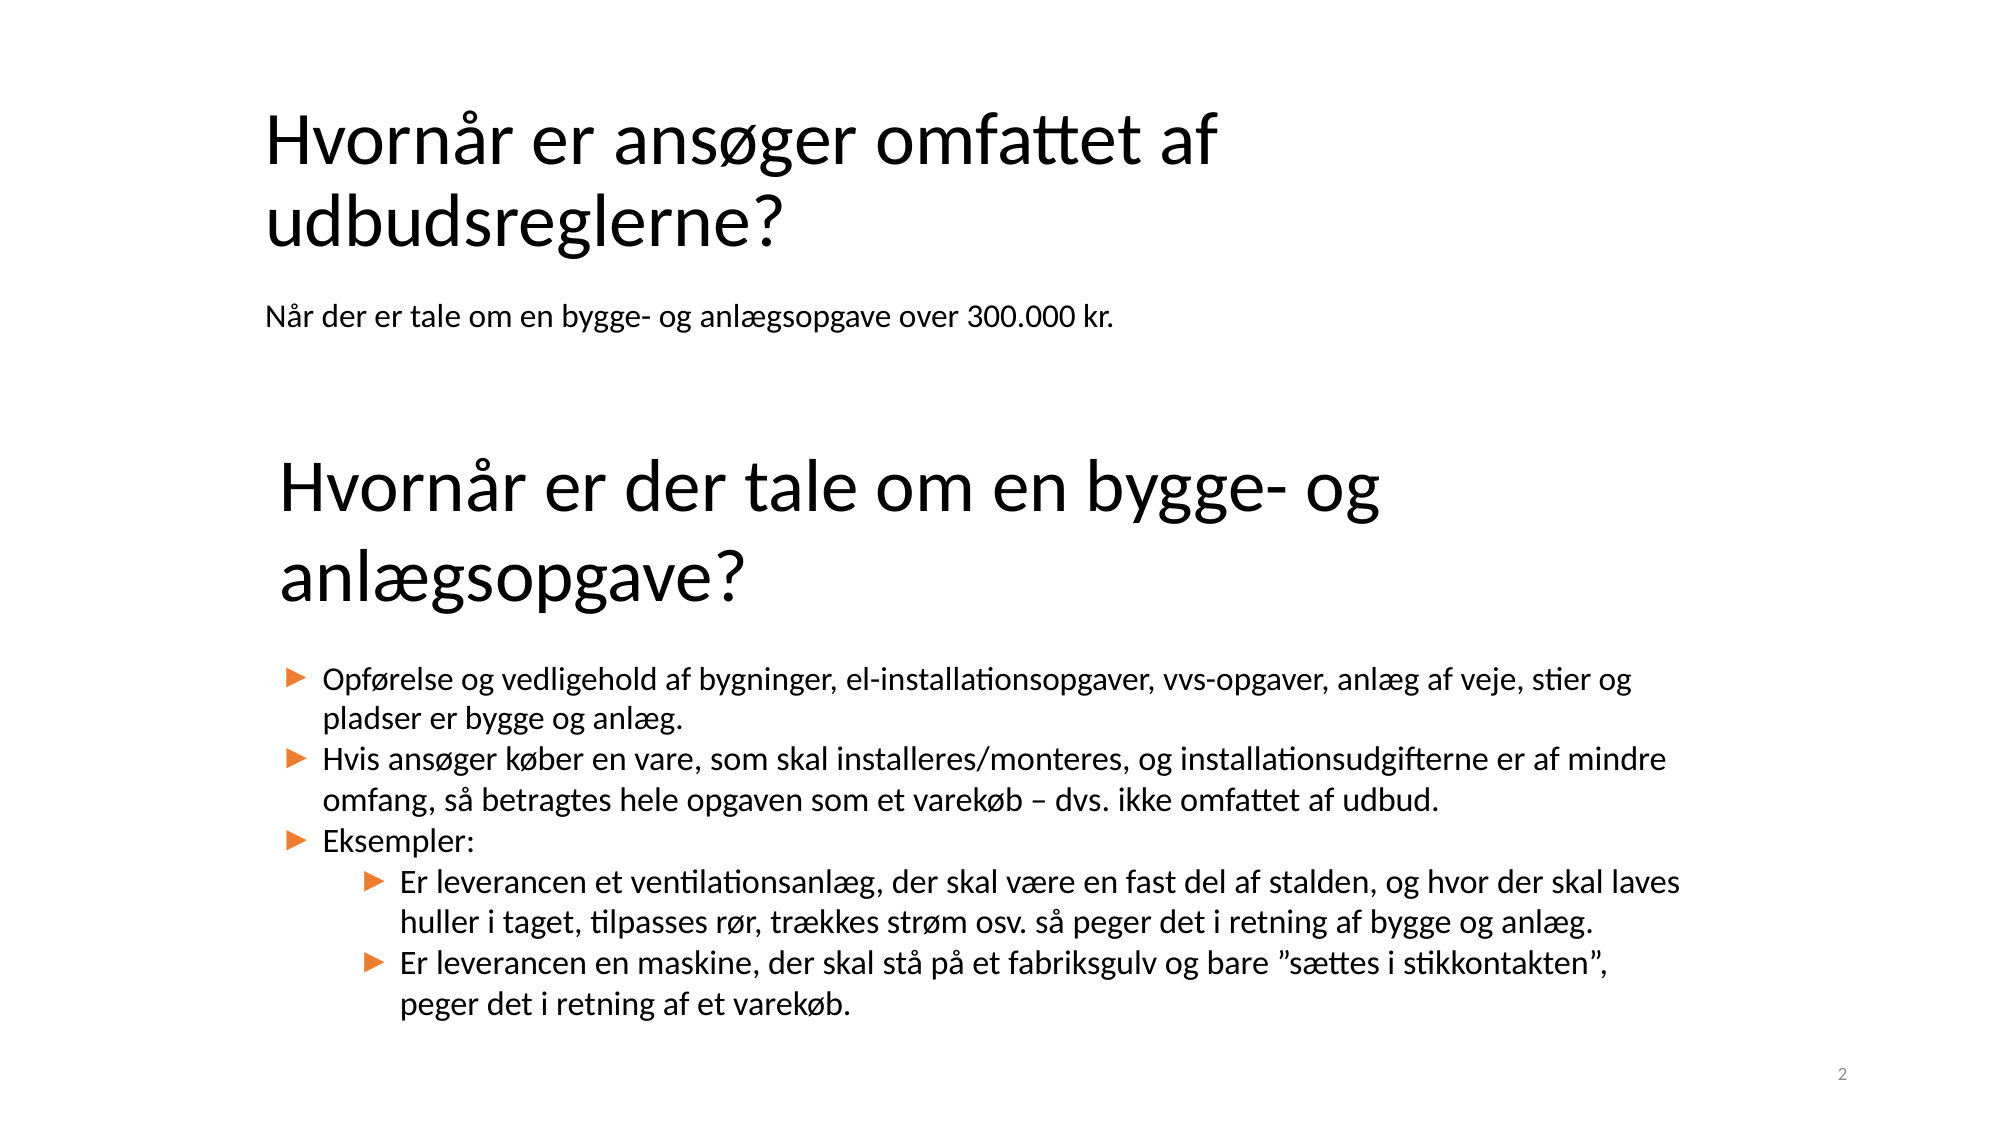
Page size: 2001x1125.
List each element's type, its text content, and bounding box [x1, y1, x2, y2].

title Hvornår er ansøger omfattet af udbudsreglerne? Når der er tale om en bygge- og anlægsopgave over 300.000 kr. [265, 92, 1692, 255]
slide_number 2 [1412, 1042, 1863, 1103]
text_box Hvornår er der tale om en bygge- og anlægsopgave? Opførelse og vedligehold af bygninger, el-installationsopgaver, vvs-opgaver, anlæg af veje, stier og pladser er bygge og anlæg. Hvis ansøger køber en vare, som skal installeres/monteres, og installationsudgifterne er af mindre omfang, så betragtes hele opgaven som et varekøb – dvs. ikke omfattet af udbud. Eksempler: Er leverancen et ventilationsanlæg, der skal være en fast del af stalden, og hvor der skal laves huller i taget, tilpasses rør, trækkes strøm osv. så peger det i retning af bygge og anlæg. Er leverancen en maskine, der skal stå på et fabriksgulv og bare ”sættes i stikkontakten”, peger det i retning af et varekøb. [265, 429, 1698, 1030]
